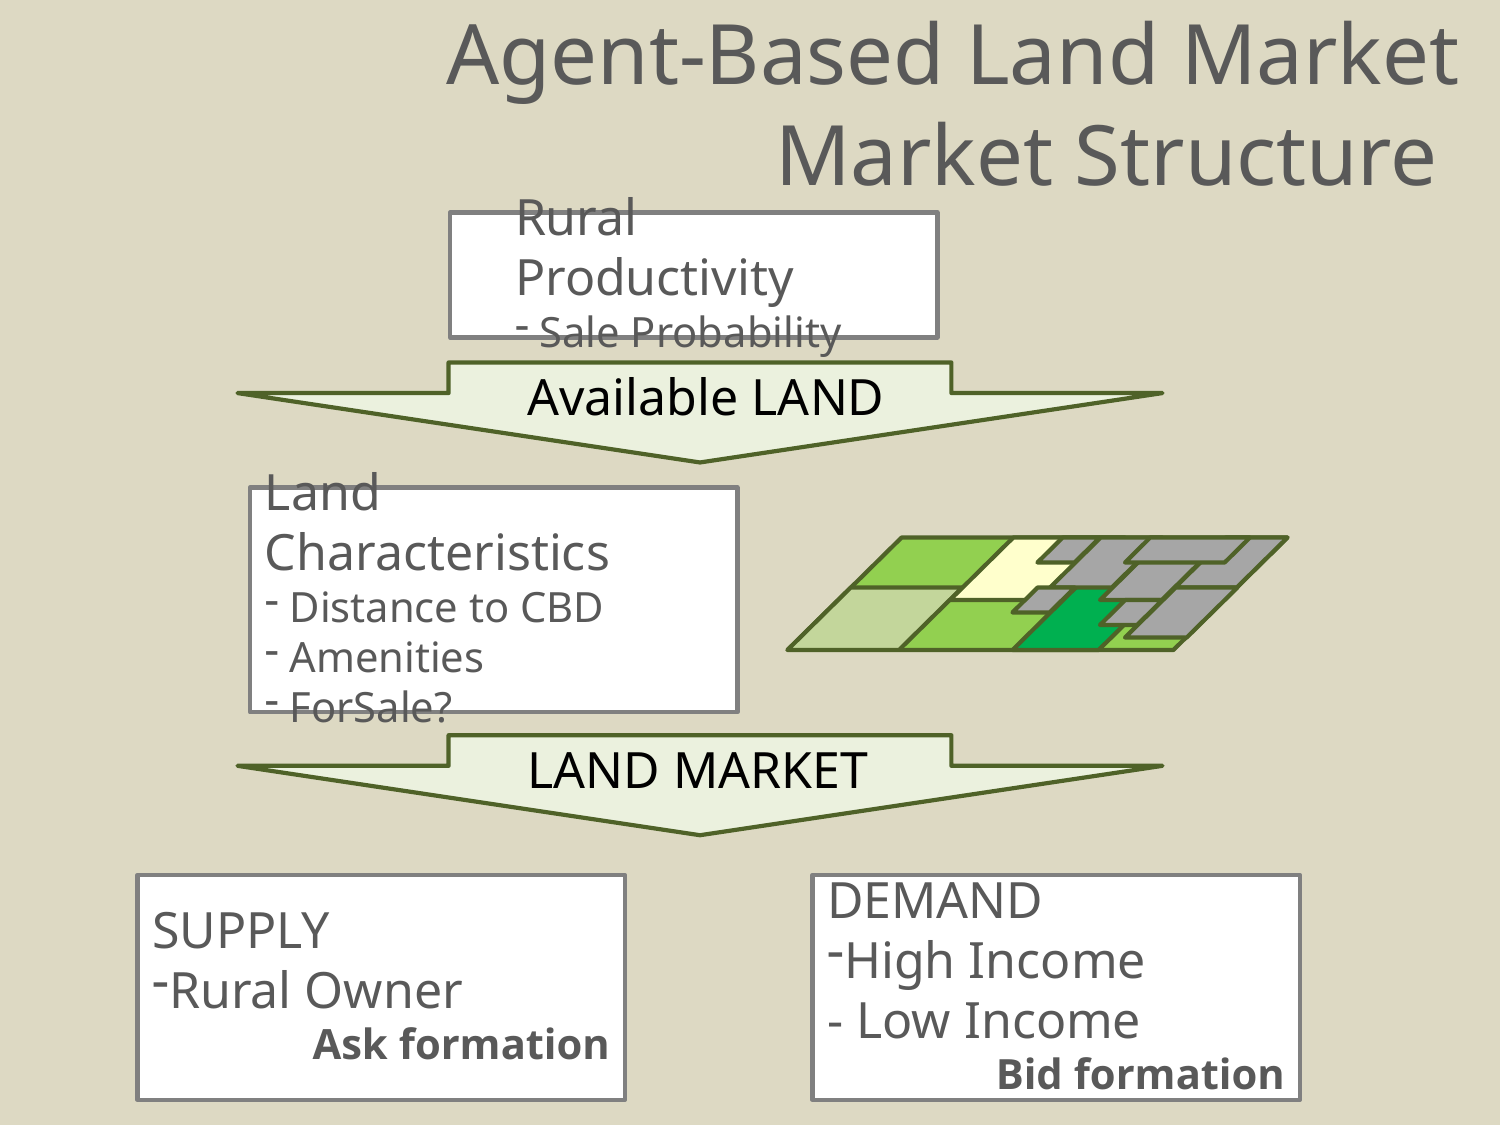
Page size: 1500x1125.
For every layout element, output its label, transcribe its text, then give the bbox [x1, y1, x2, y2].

text_box [785, 585, 961, 652]
text_box [135, 873, 627, 1102]
text_box [235, 733, 1165, 838]
text_box [850, 535, 1011, 585]
text_box Rural Productivity Sale Probability [499, 237, 938, 304]
text_box [787, 603, 1043, 653]
text_box [1035, 535, 1099, 565]
text_box [1010, 590, 1124, 653]
text_box [235, 360, 1165, 465]
text_box Agent-Based Land Market Market Structure [24, 24, 1475, 179]
text_box [1098, 565, 1201, 603]
text_box LAND MARKET [512, 735, 950, 802]
text_box [248, 485, 740, 714]
text_box [1123, 585, 1240, 640]
text_box [1181, 535, 1290, 588]
text_box DEMAND High Income - Low Income Bid formation [812, 949, 1300, 1017]
text_box Land Characteristics Distance to CBD Amenities ForSale? [249, 562, 738, 629]
text_box [1123, 535, 1252, 565]
text_box [448, 210, 940, 340]
text_box [948, 535, 1068, 603]
text_box SUPPLY Rural Owner Ask formation [137, 949, 625, 1017]
text_box [1099, 628, 1187, 653]
text_box Available LAND [512, 362, 950, 429]
text_box [1098, 597, 1165, 628]
text_box [810, 873, 1302, 1102]
text_box [1010, 585, 1077, 615]
text_box [1049, 535, 1148, 590]
